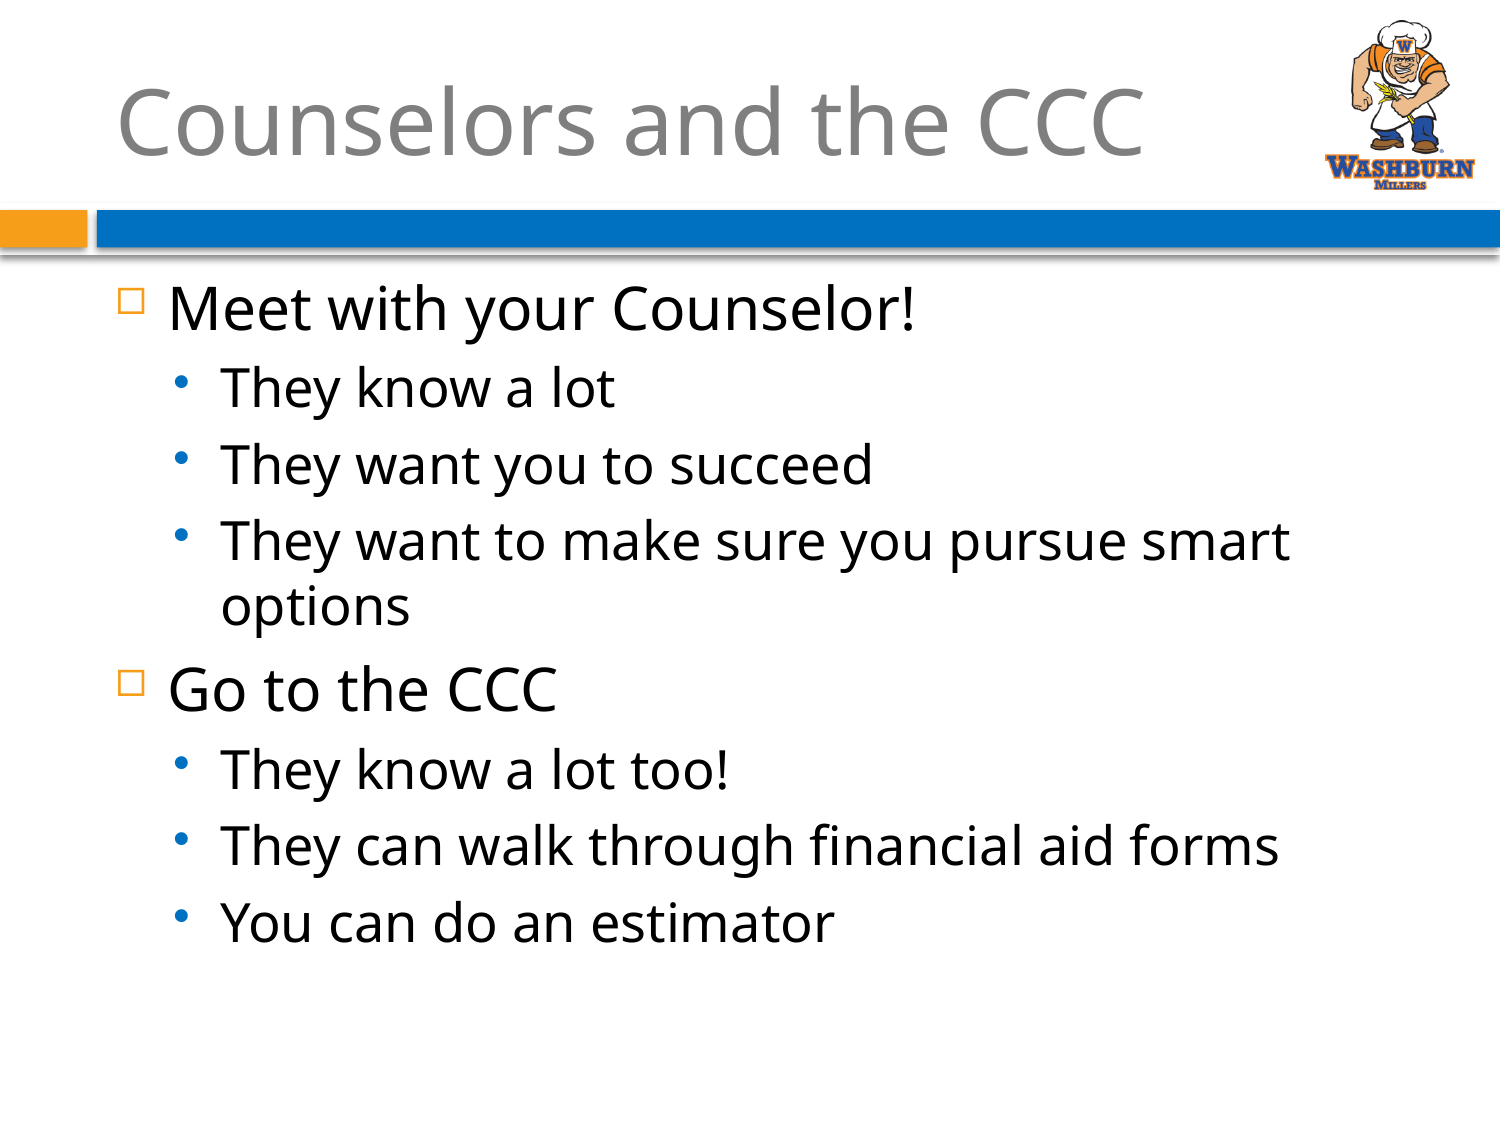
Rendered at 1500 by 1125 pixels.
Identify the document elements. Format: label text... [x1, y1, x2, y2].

picture [1324, 20, 1475, 191]
title Counselors and the CCC [100, 37, 1327, 200]
list Meet with your Counselor! They know a lot They want you to succeed They want to make sure you pursue smart options Go to the CCC They know a lot too! They can walk through financial aid forms You can do an estimator [100, 262, 1438, 1000]
